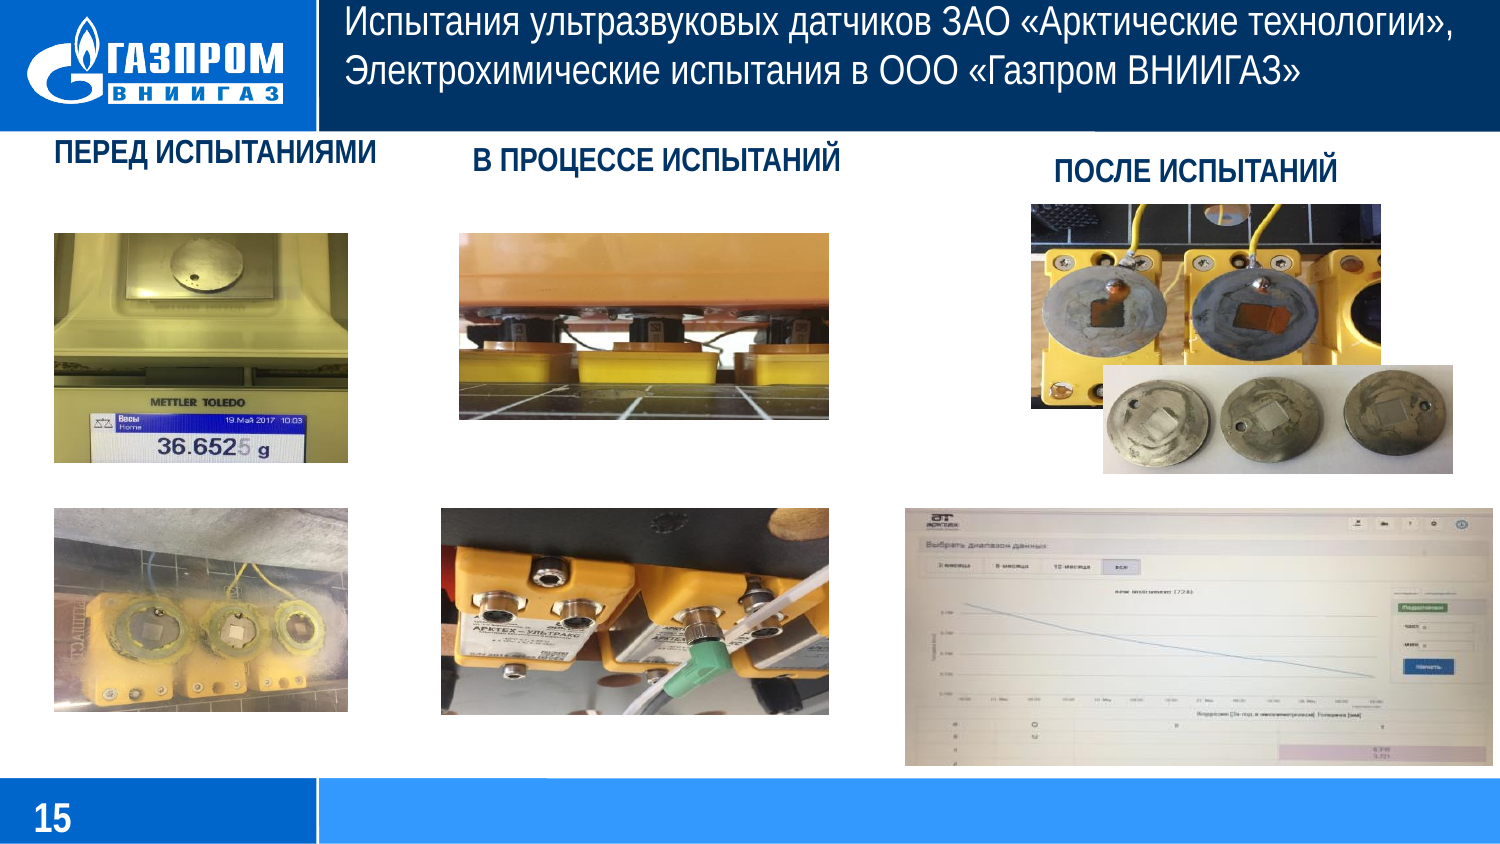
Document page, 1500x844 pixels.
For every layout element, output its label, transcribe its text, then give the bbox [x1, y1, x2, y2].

picture [441, 508, 829, 715]
picture [53, 233, 348, 464]
picture [459, 233, 829, 420]
list После испытаний [1053, 129, 1468, 209]
picture [1031, 204, 1453, 474]
picture [27, 16, 283, 104]
list Перед испытаниями [53, 121, 413, 180]
picture [53, 508, 348, 712]
title Испытания ультразвуковых датчиков ЗАО «Арктические технологии», Электрохимические испытания в ООО «Газпром ВНИИГАЗ» [343, 0, 1490, 94]
list В процессе испытаний [472, 107, 902, 209]
slide_number 15 [33, 790, 278, 842]
picture [904, 508, 1493, 766]
